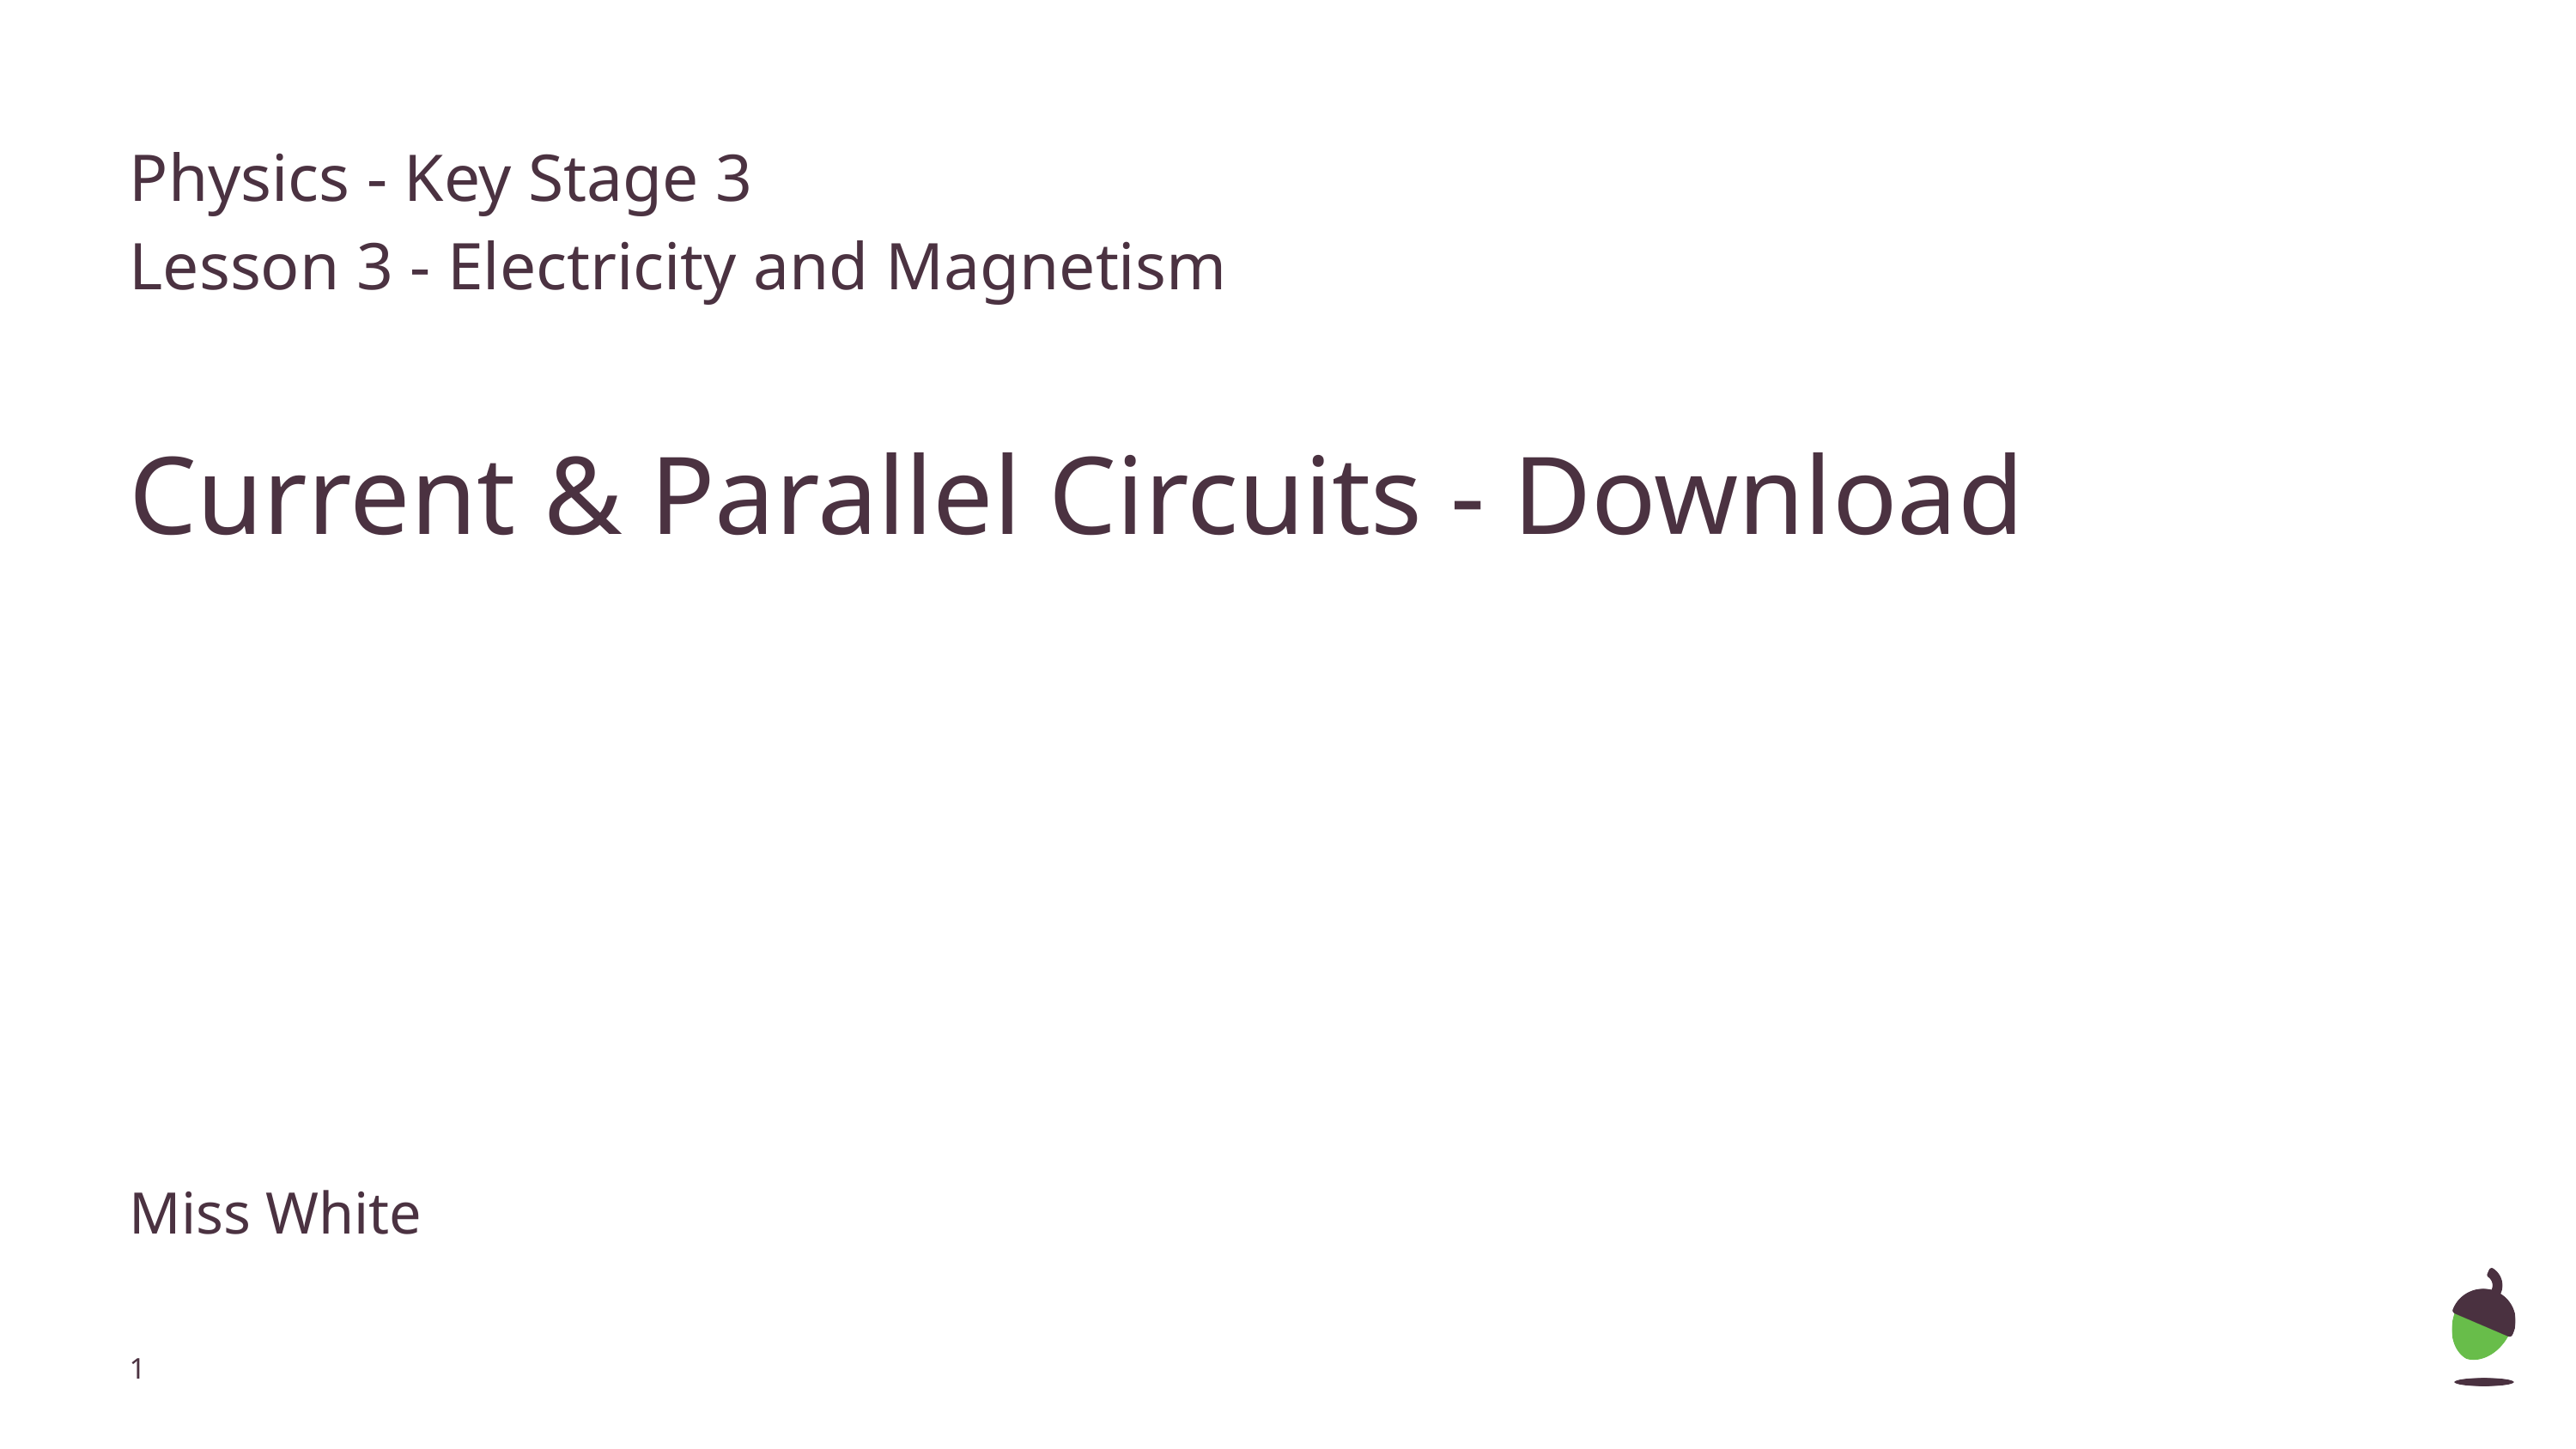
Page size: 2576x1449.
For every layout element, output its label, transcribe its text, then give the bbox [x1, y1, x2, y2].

slide_number ‹#› [129, 1349, 332, 1401]
picture [2451, 1268, 2516, 1386]
list Current & Parallel Circuits - Download [129, 407, 2447, 1298]
title Physics - Key Stage 3 Lesson 3 - Electricity and Magnetism [129, 124, 1990, 355]
subtitle Miss White [129, 1155, 1242, 1331]
